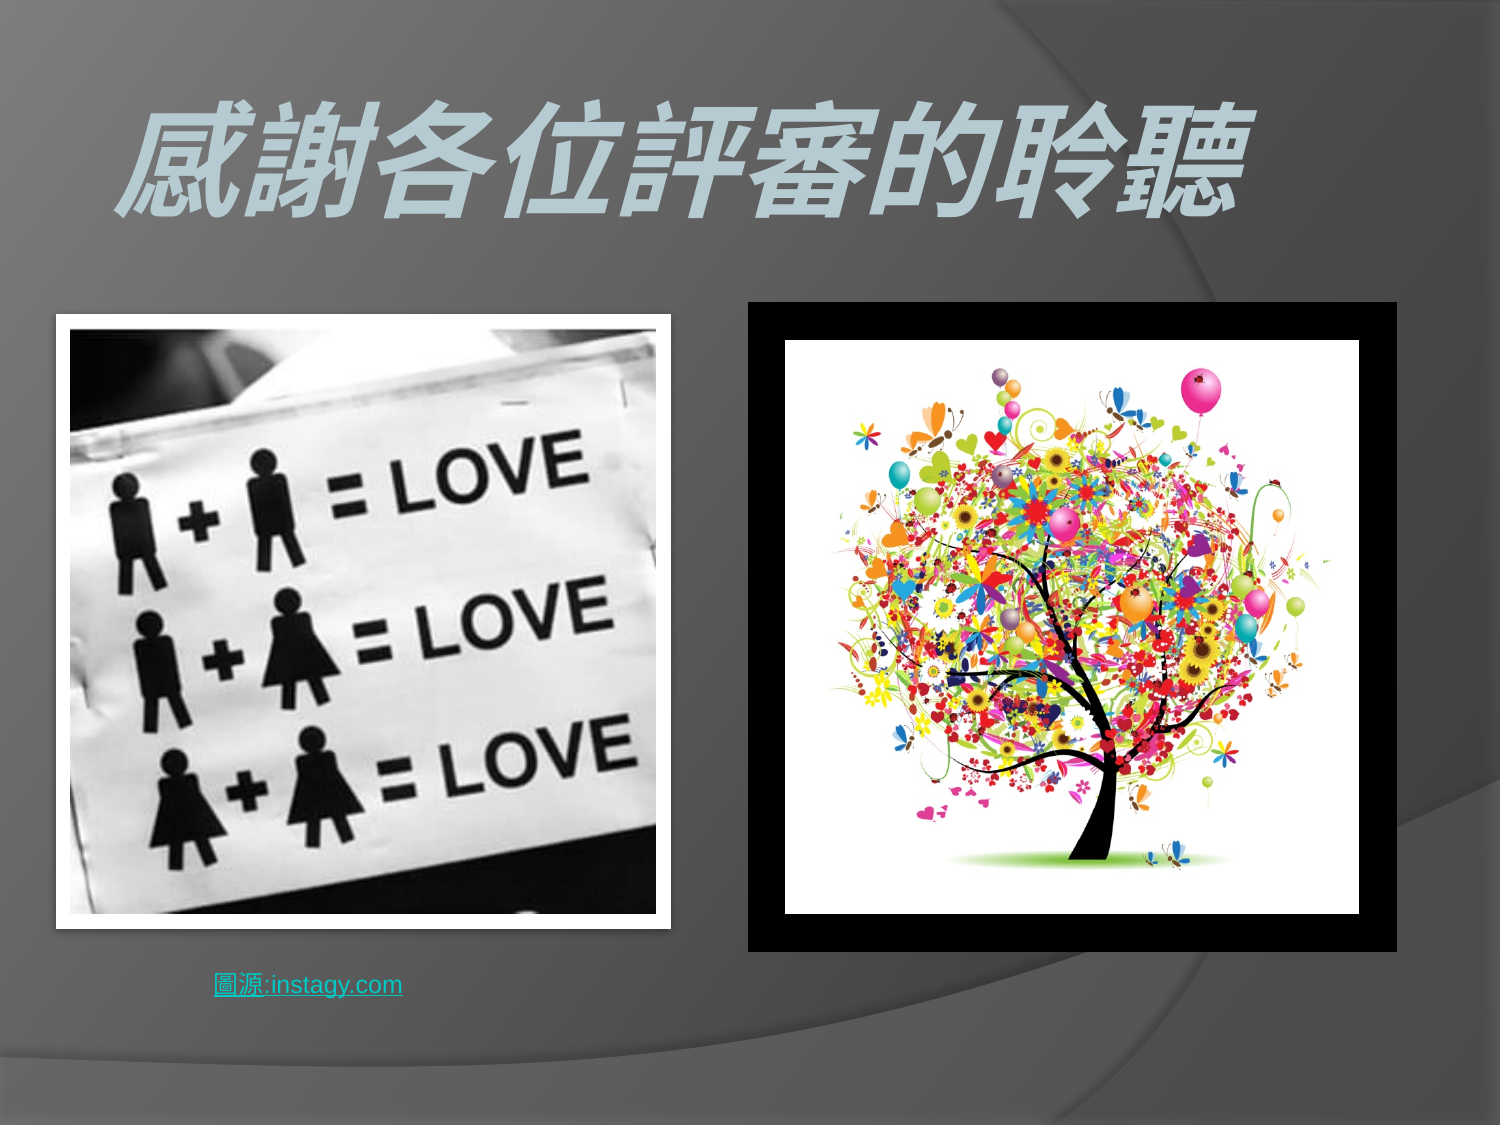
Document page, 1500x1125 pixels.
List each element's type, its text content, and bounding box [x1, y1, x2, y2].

text_box 圖源:instagy.com [199, 960, 668, 1012]
picture [70, 327, 657, 915]
picture [784, 339, 1360, 915]
title 感謝各位評審的聆聽 [105, 82, 1423, 270]
